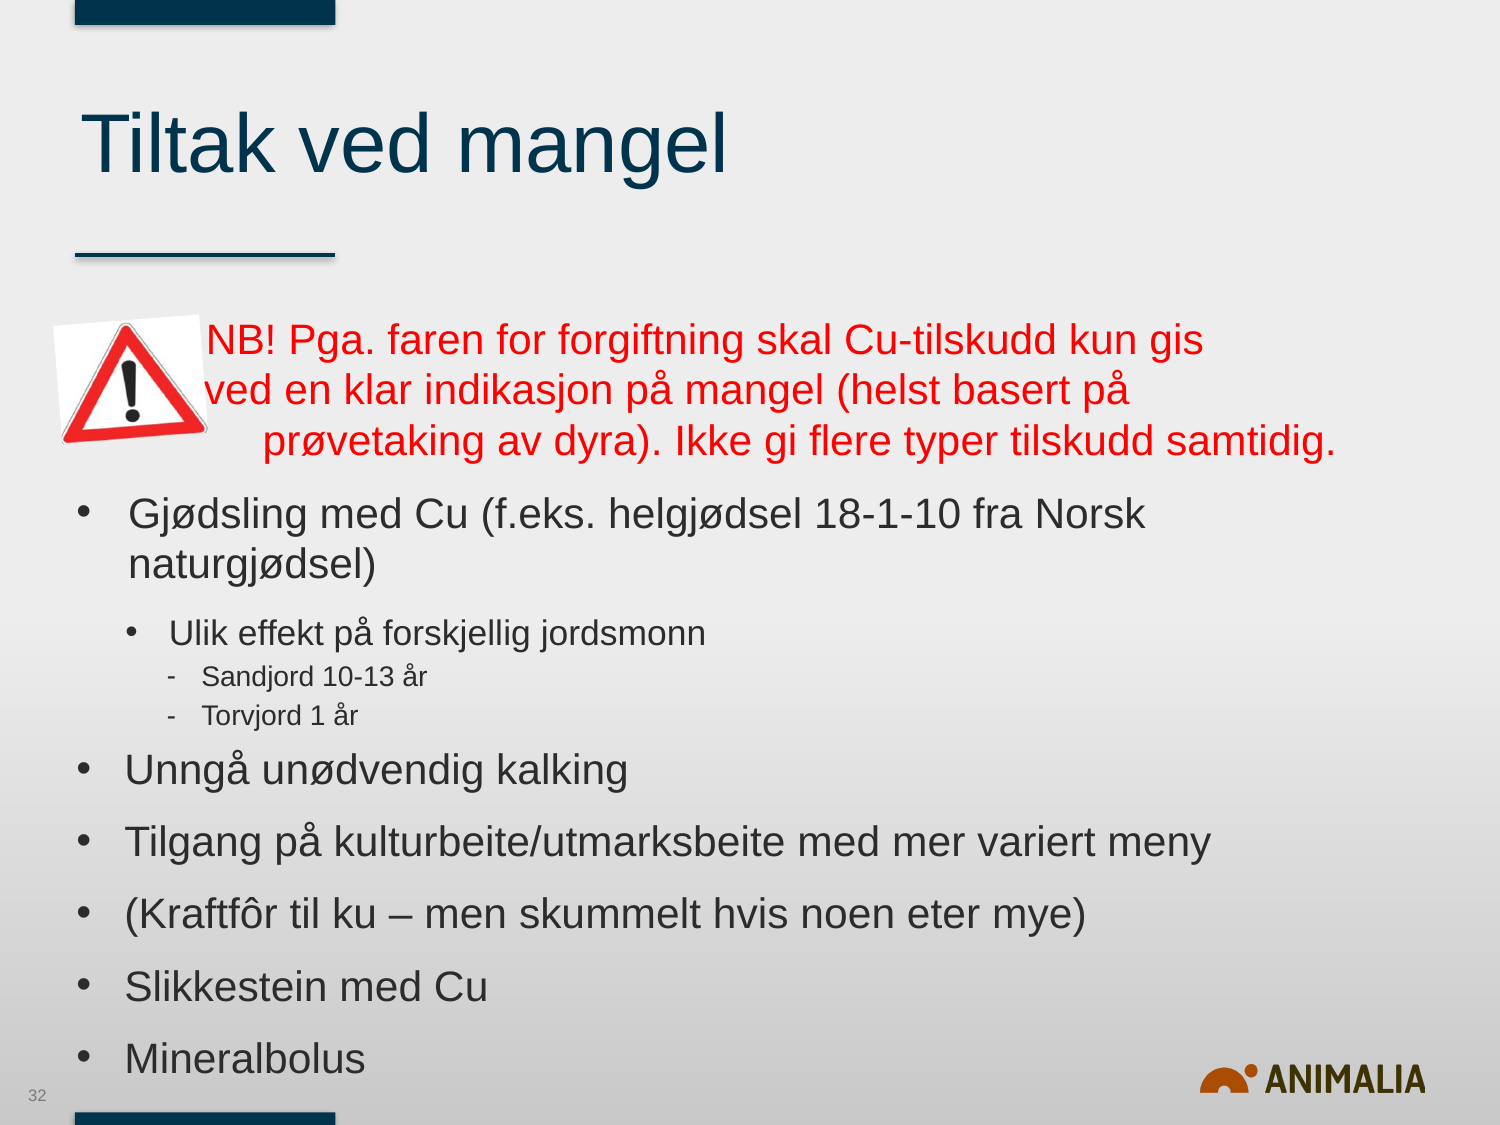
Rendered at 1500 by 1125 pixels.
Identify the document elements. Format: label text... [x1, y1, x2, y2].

title Tiltak ved mangel [64, 45, 1415, 233]
slide_number 32 [0, 1065, 75, 1125]
list NB! Pga. faren for forgiftning skal Cu-tilskudd kun gis ved en klar indikasjon på mangel (helst basert på prøvetaking av dyra). Ikke gi flere typer tilskudd samtidig. Gjødsling med Cu (f.eks. helgjødsel 18-1-10 fra Norsk naturgjødsel) Ulik effekt på forskjellig jordsmonn Sandjord 10-13 år Torvjord 1 år Unngå unødvendig kalking Tilgang på kulturbeite/utmarksbeite med mer variert meny (Kraftfôr til ku – men skummelt hvis noen eter mye) Slikkestein med Cu Mineralbolus [61, 304, 1412, 1094]
picture [53, 314, 209, 445]
